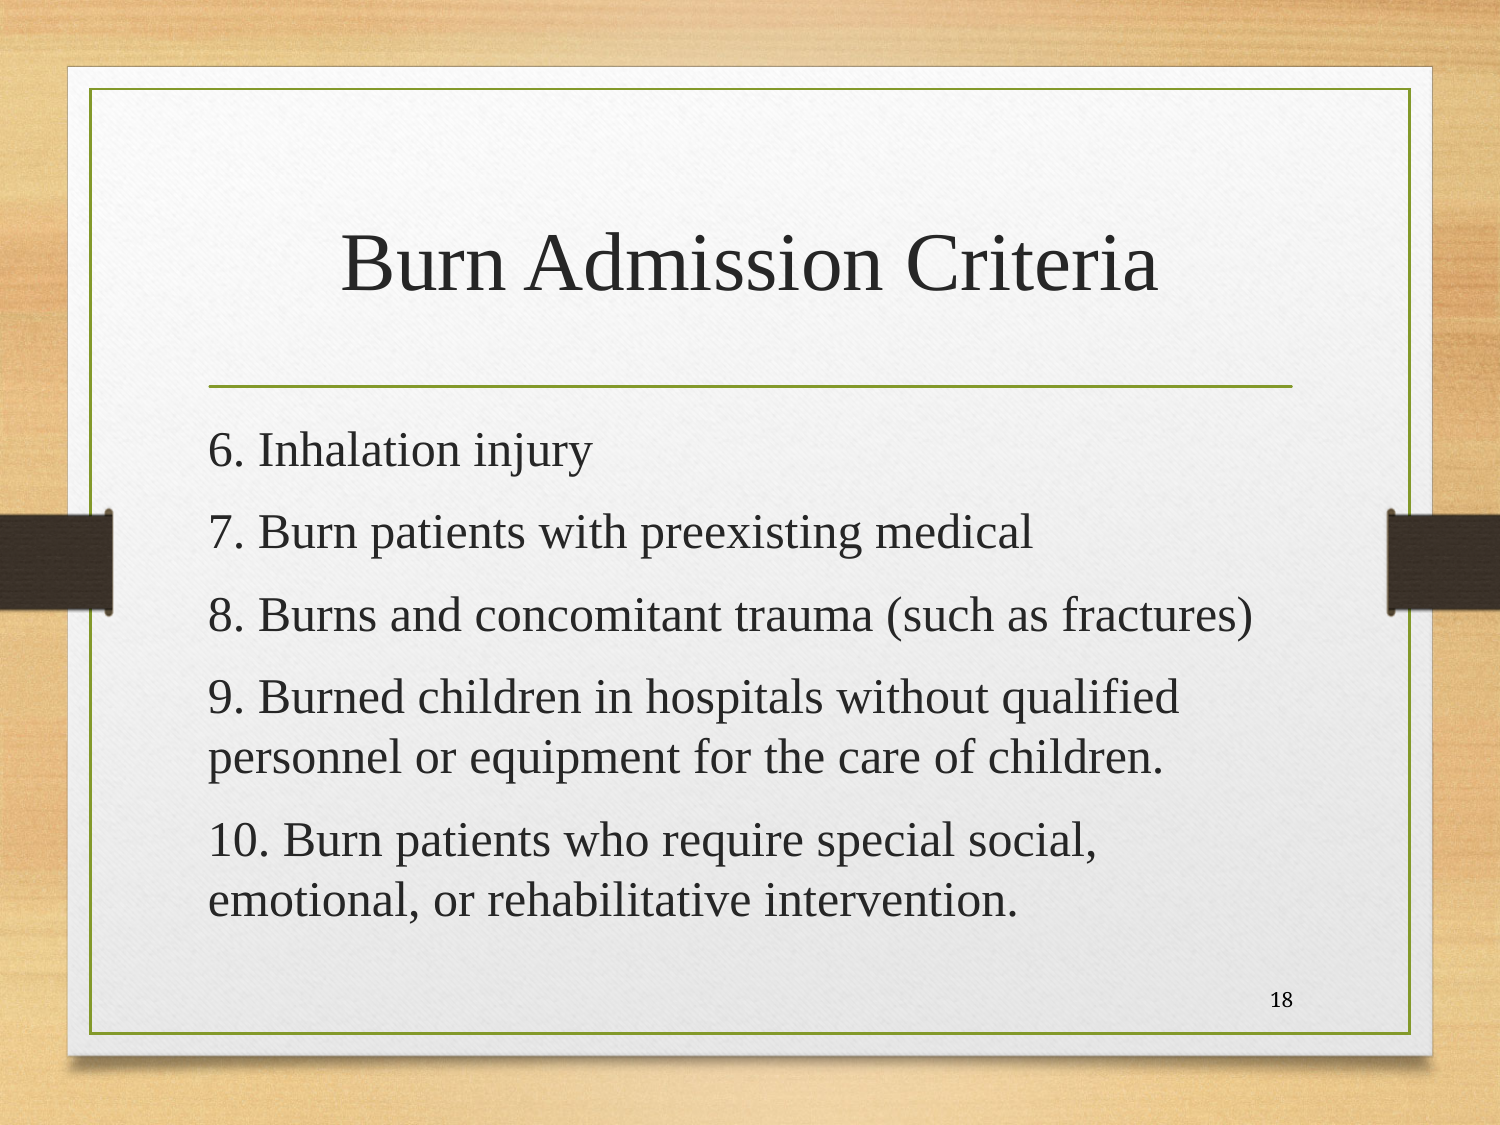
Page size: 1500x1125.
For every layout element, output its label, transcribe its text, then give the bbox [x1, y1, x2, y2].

picture [0, 0, 1500, 1125]
text_box 18 [1243, 977, 1309, 1024]
title Burn Admission Criteria [192, 150, 1309, 364]
list 6. Inhalation injury 7. Burn patients with preexisting medical 8. Burns and concomitant trauma (such as fractures) 9. Burned children in hospitals without qualified personnel or equipment for the care of children. 10. Burn patients who require special social, emotional, or rehabilitative intervention. [192, 408, 1309, 974]
